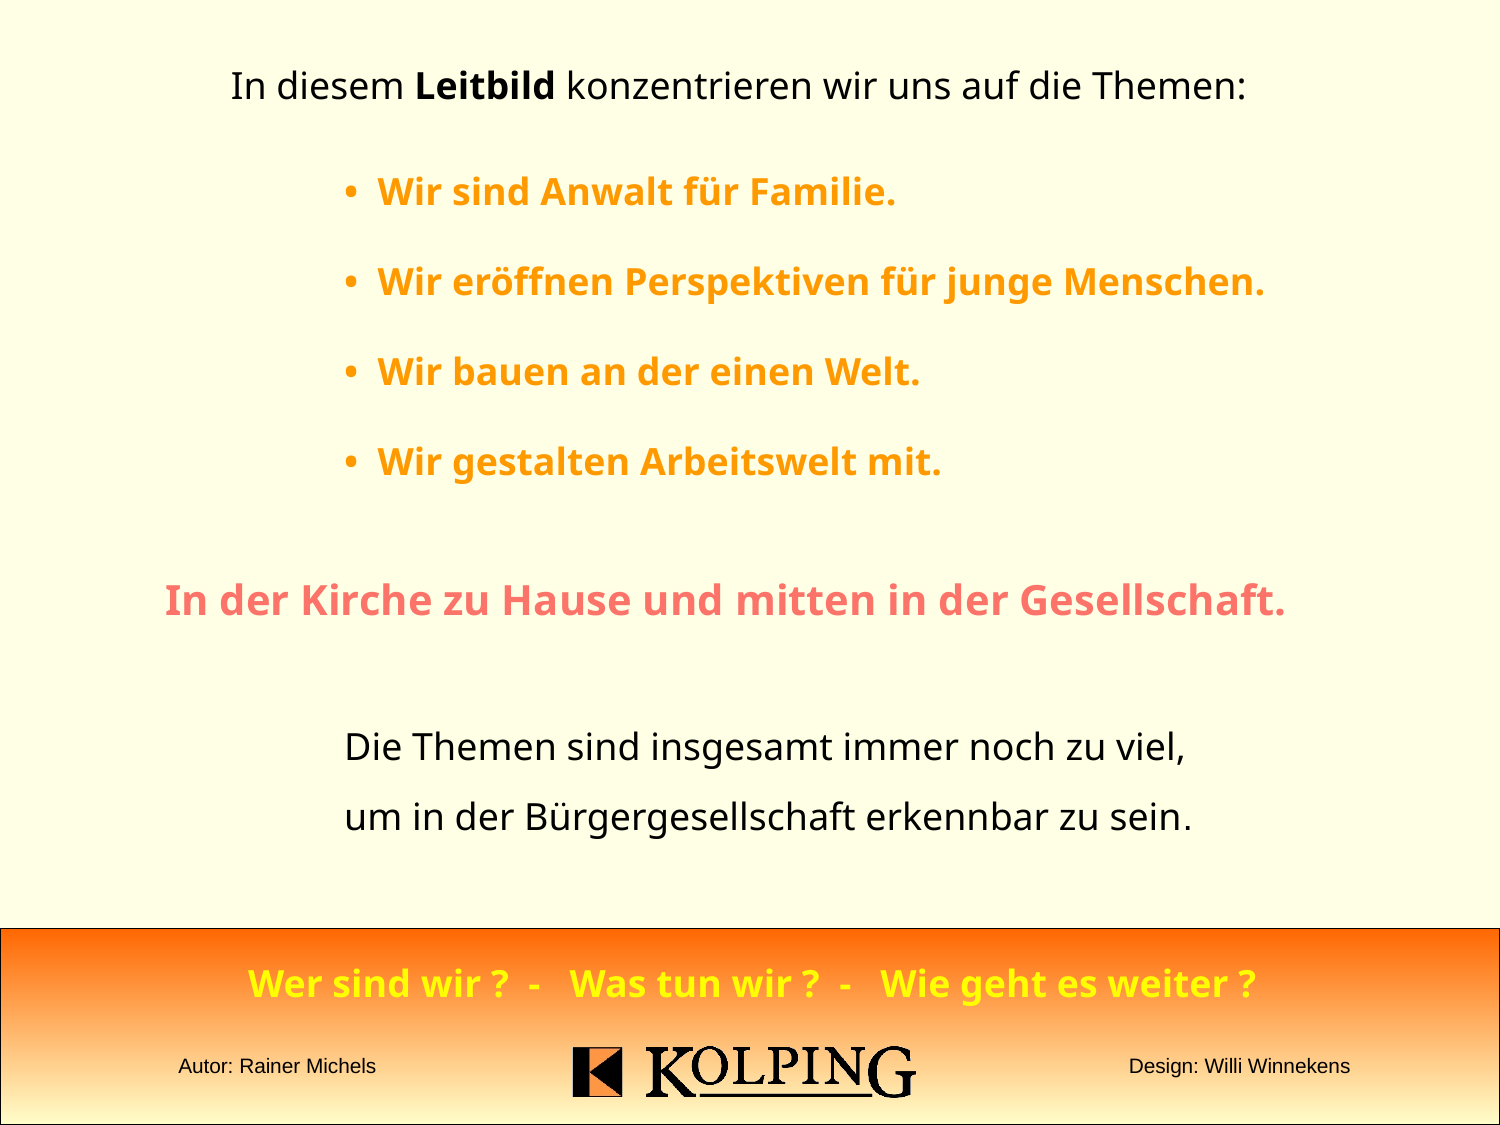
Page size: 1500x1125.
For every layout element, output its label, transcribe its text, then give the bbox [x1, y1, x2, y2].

text_box • Wir sind Anwalt für Familie. • Wir eröffnen Perspektiven für junge Menschen. • Wir bauen an der einen Welt. • Wir gestalten Arbeitswelt mit. In der Kirche zu Hause und mitten in der Gesellschaft. Die Themen sind insgesamt immer noch zu viel, um in der Bürgergesellschaft erkennbar zu sein. [29, 160, 1424, 846]
text_box Wer sind wir ? - Was tun wir ? - Wie geht es weiter ? [35, 952, 1471, 1012]
text_box Design: Willi Winnekens [1091, 1044, 1388, 1085]
text_box In diesem Leitbild konzentrieren wir uns auf die Themen: [41, 54, 1447, 115]
picture [572, 1046, 916, 1098]
text_box Autor: Rainer Michels [147, 1044, 408, 1085]
text_box [0, 928, 1500, 1125]
